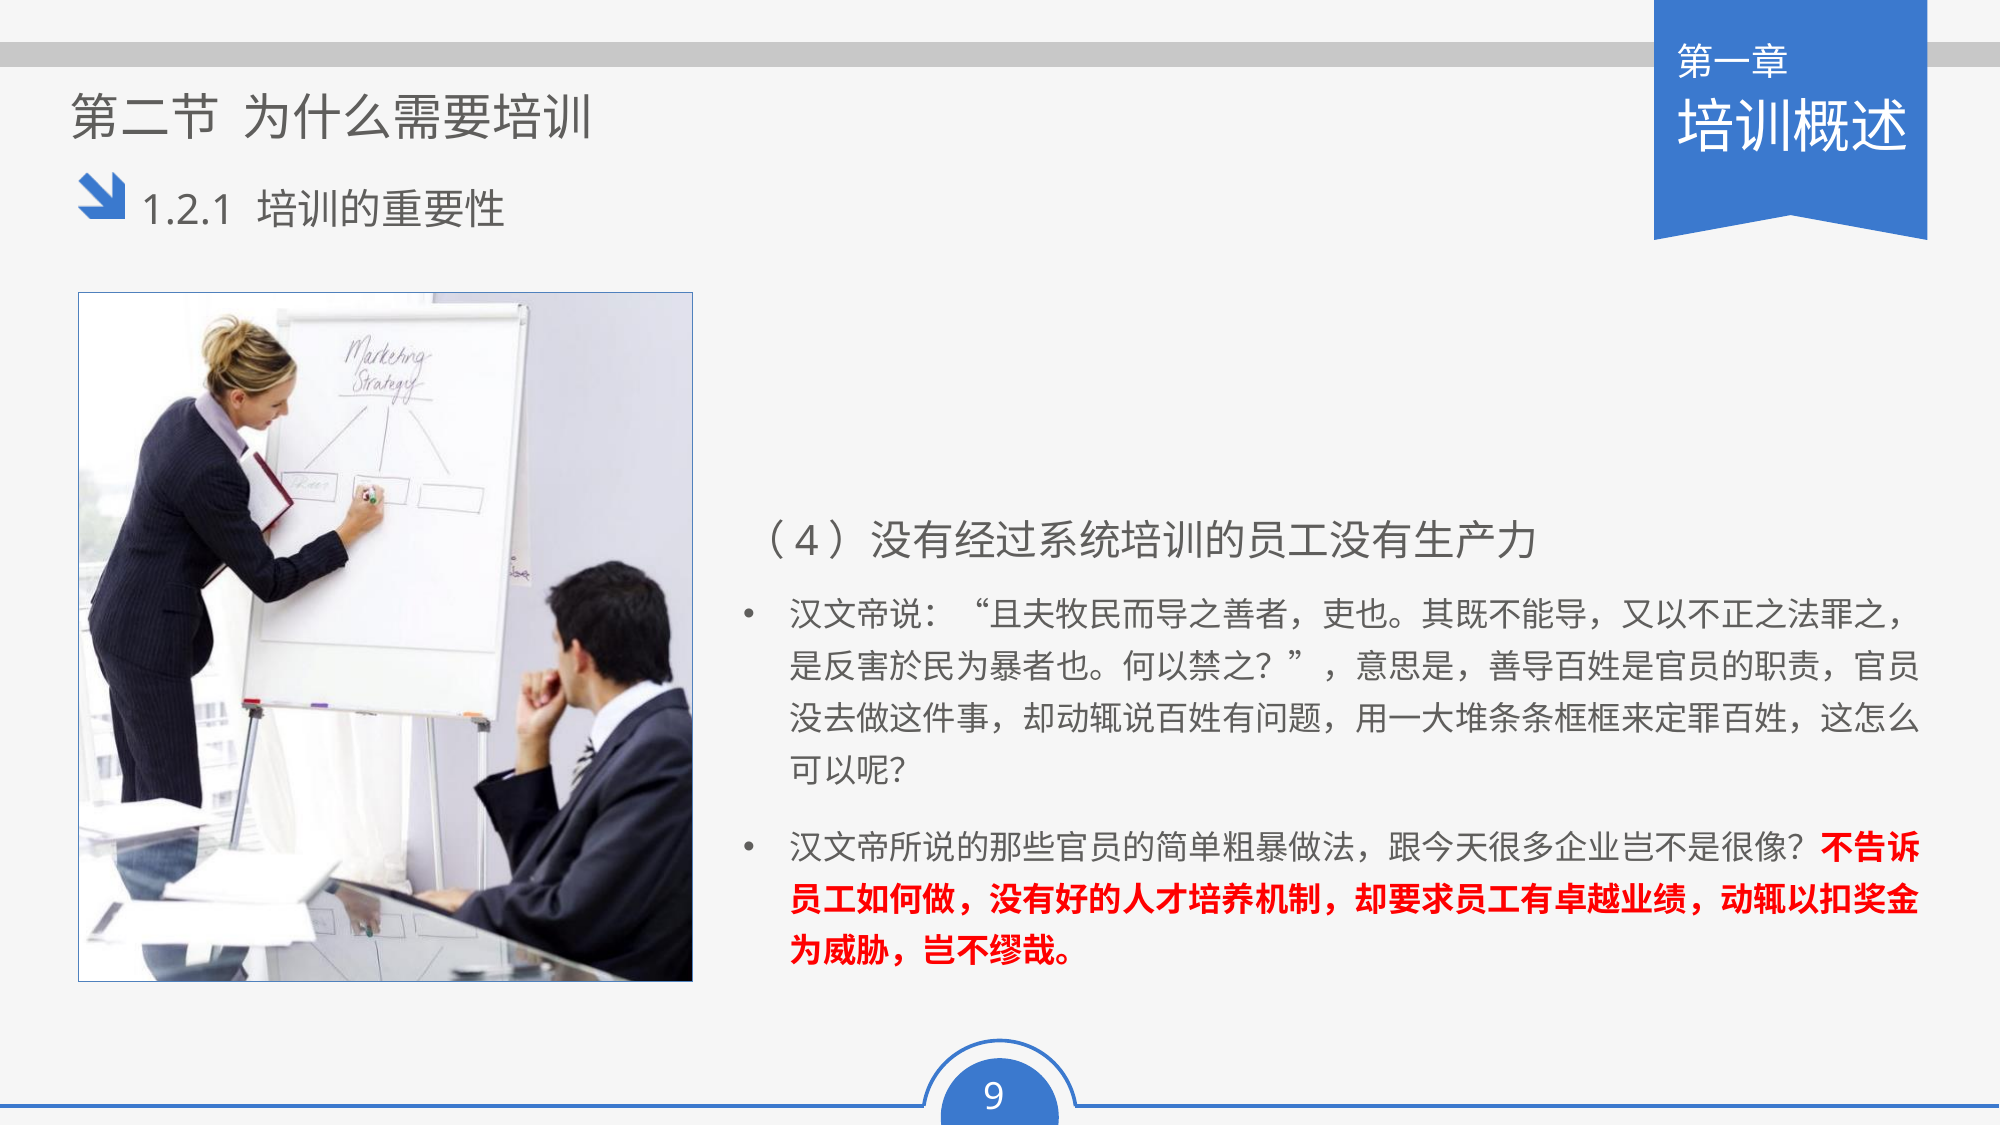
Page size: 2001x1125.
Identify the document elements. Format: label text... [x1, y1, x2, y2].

text_box 汉文帝说：“且夫牧民而导之善者，吏也。其既不能导，又以不正之法罪之，是反害於民为暴者也。何以禁之？”，意思是，善导百姓是官员的职责，官员没去做这件事，却动辄说百姓有问题，用一大堆条条框框来定罪百姓，这怎么可以呢？ 汉文帝所说的那些官员的简单粗暴做法，跟今天很多企业岂不是很像？不告诉员工如何做，没有好的人才培养机制，却要求员工有卓越业绩，动辄以扣奖金为威胁，岂不缪哉。 [728, 574, 1945, 977]
text_box （4）没有经过系统培训的员工没有生产力 [728, 491, 1652, 572]
picture [78, 292, 694, 982]
picture [78, 172, 125, 219]
